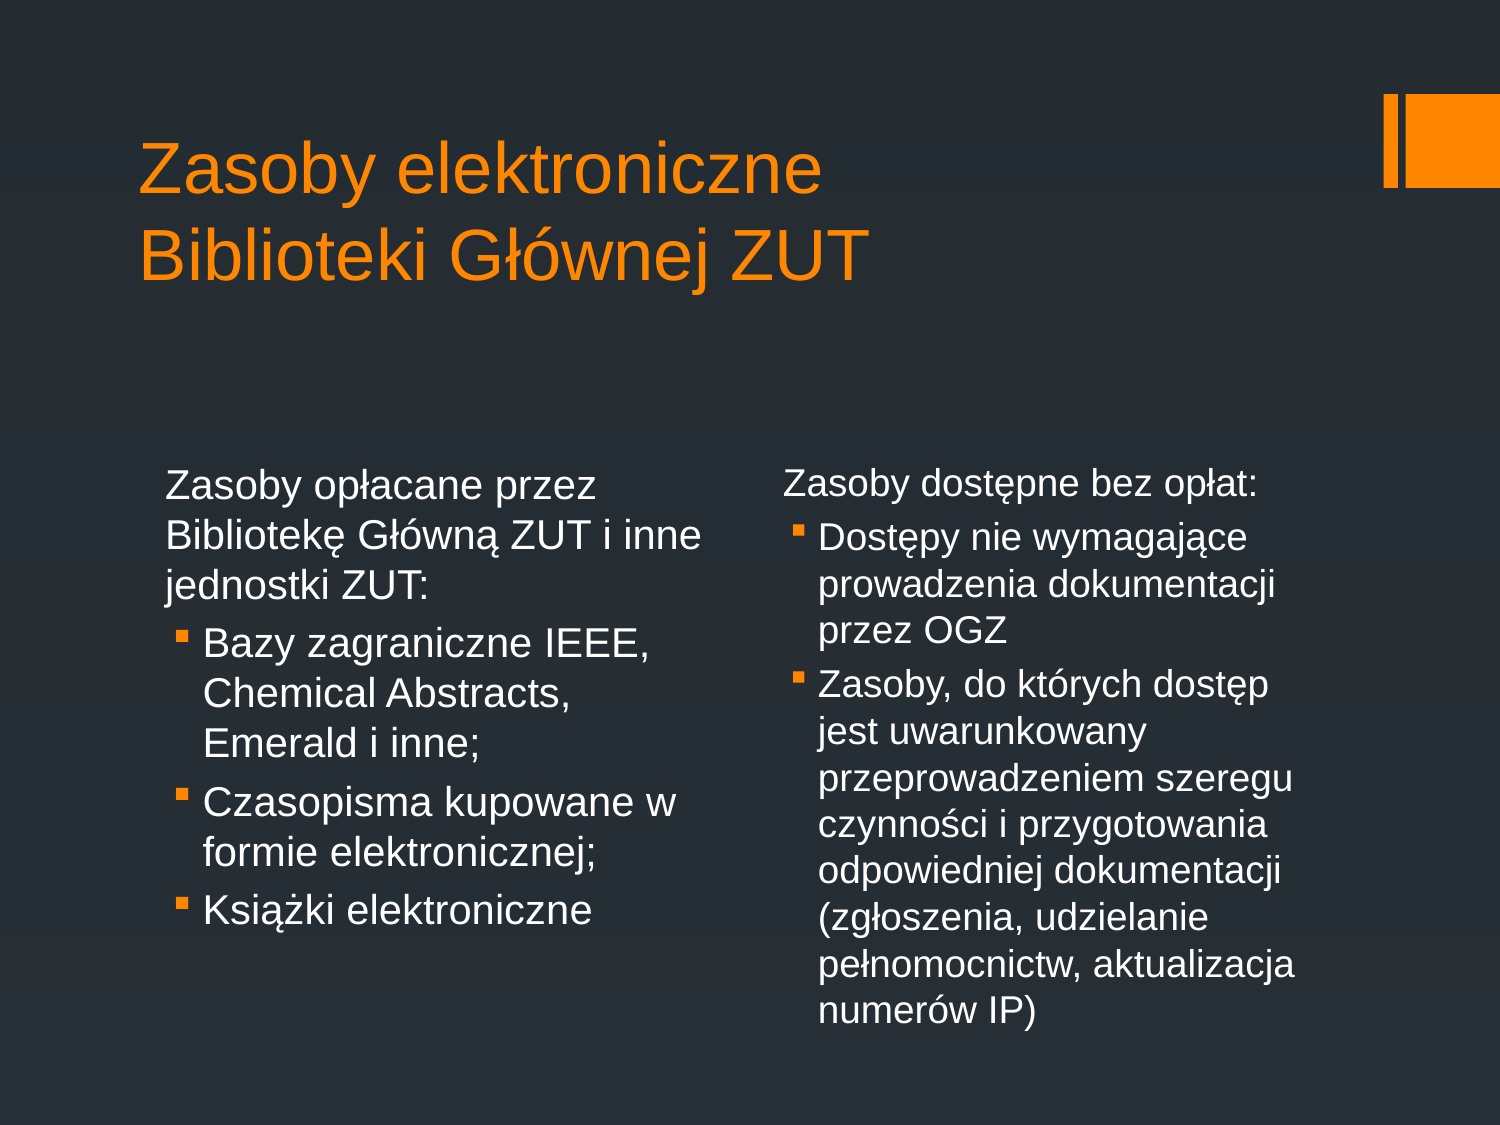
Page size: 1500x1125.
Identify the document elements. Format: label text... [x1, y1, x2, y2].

list Zasoby dostępne bez opłat: Dostępy nie wymagające prowadzenia dokumentacji przez OGZ Zasoby, do których dostęp jest uwarunkowany przeprowadzeniem szeregu czynności i przygotowania odpowiedniej dokumentacji (zgłoszenia, udzielanie pełnomocnictw, aktualizacja numerów IP) [768, 450, 1353, 1040]
title Zasoby elektroniczne Biblioteki Głównej ZUT [123, 113, 1324, 303]
list Zasoby opłacane przez Bibliotekę Główną ZUT i inne jednostki ZUT: Bazy zagraniczne IEEE, Chemical Abstracts, Emerald i inne; Czasopisma kupowane w formie elektronicznej; Książki elektroniczne [150, 450, 735, 1040]
